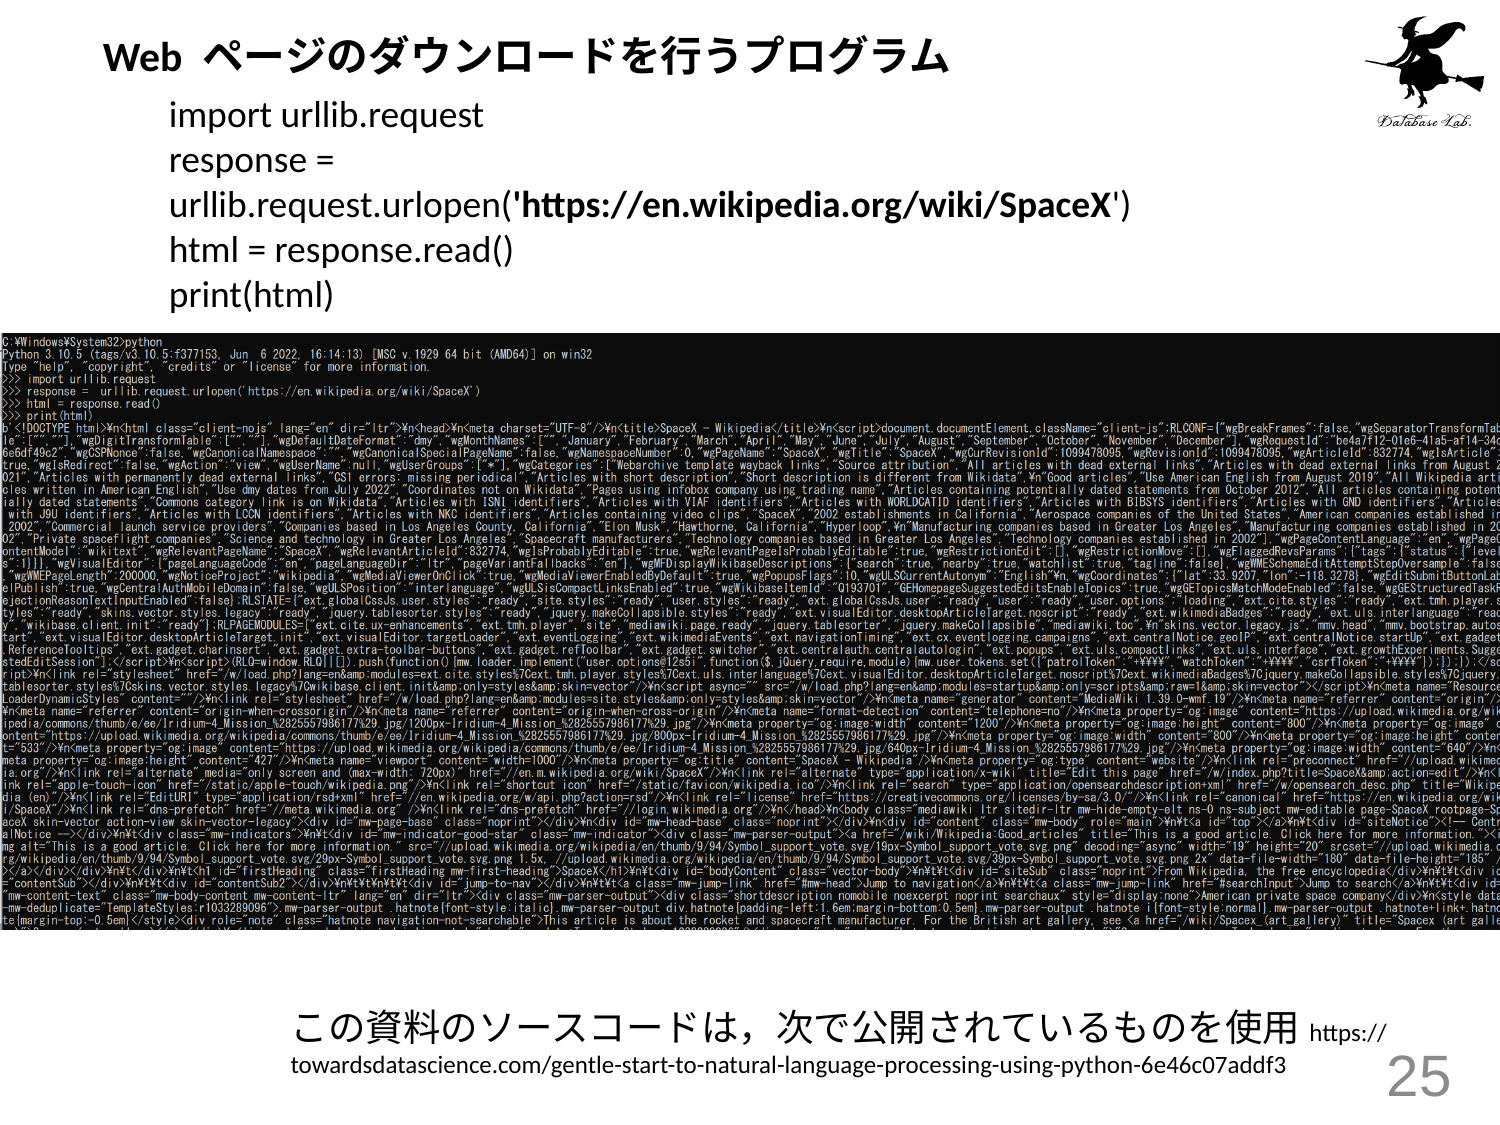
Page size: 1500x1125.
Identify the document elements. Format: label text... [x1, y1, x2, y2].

text_box この資料のソースコードは，次で公開されているものを使用https://towardsdatascience.com/gentle-start-to-natural-language-processing-using-python-6e46c07addf3 [275, 996, 1500, 1087]
text_box Web ページのダウンロードを行うプログラム [88, 22, 1214, 88]
text_box import urllib.request response = urllib.request.urlopen('https://en.wikipedia.org/wiki/SpaceX') html = response.read() print(html) [154, 82, 1280, 323]
slide_number 25 [1129, 1087, 1467, 1103]
picture [0, 333, 1500, 930]
picture [1362, 14, 1486, 130]
